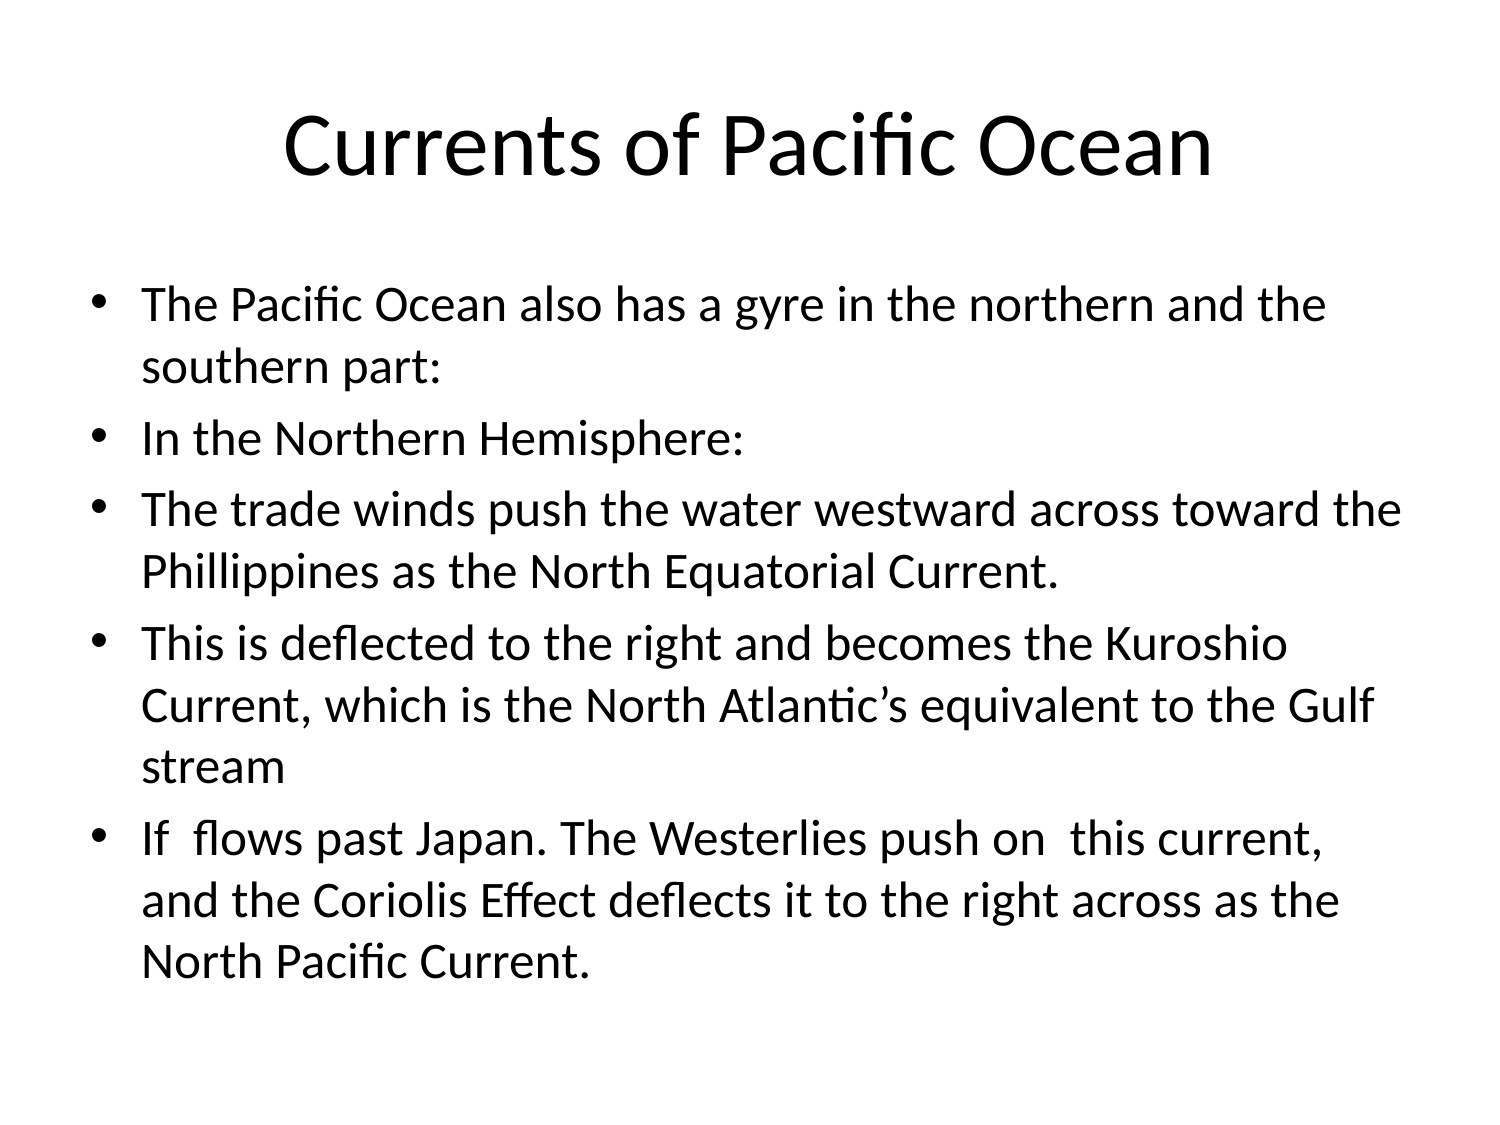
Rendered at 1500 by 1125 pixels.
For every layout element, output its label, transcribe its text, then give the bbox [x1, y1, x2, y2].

list The Pacific Ocean also has a gyre in the northern and the southern part: In the Northern Hemisphere: The trade winds push the water westward across toward the Phillippines as the North Equatorial Current. This is deflected to the right and becomes the Kuroshio Current, which is the North Atlantic’s equivalent to the Gulf stream If flows past Japan. The Westerlies push on this current, and the Coriolis Effect deflects it to the right across as the North Pacific Current. [75, 262, 1425, 1005]
title Currents of Pacific Ocean [75, 45, 1425, 233]
